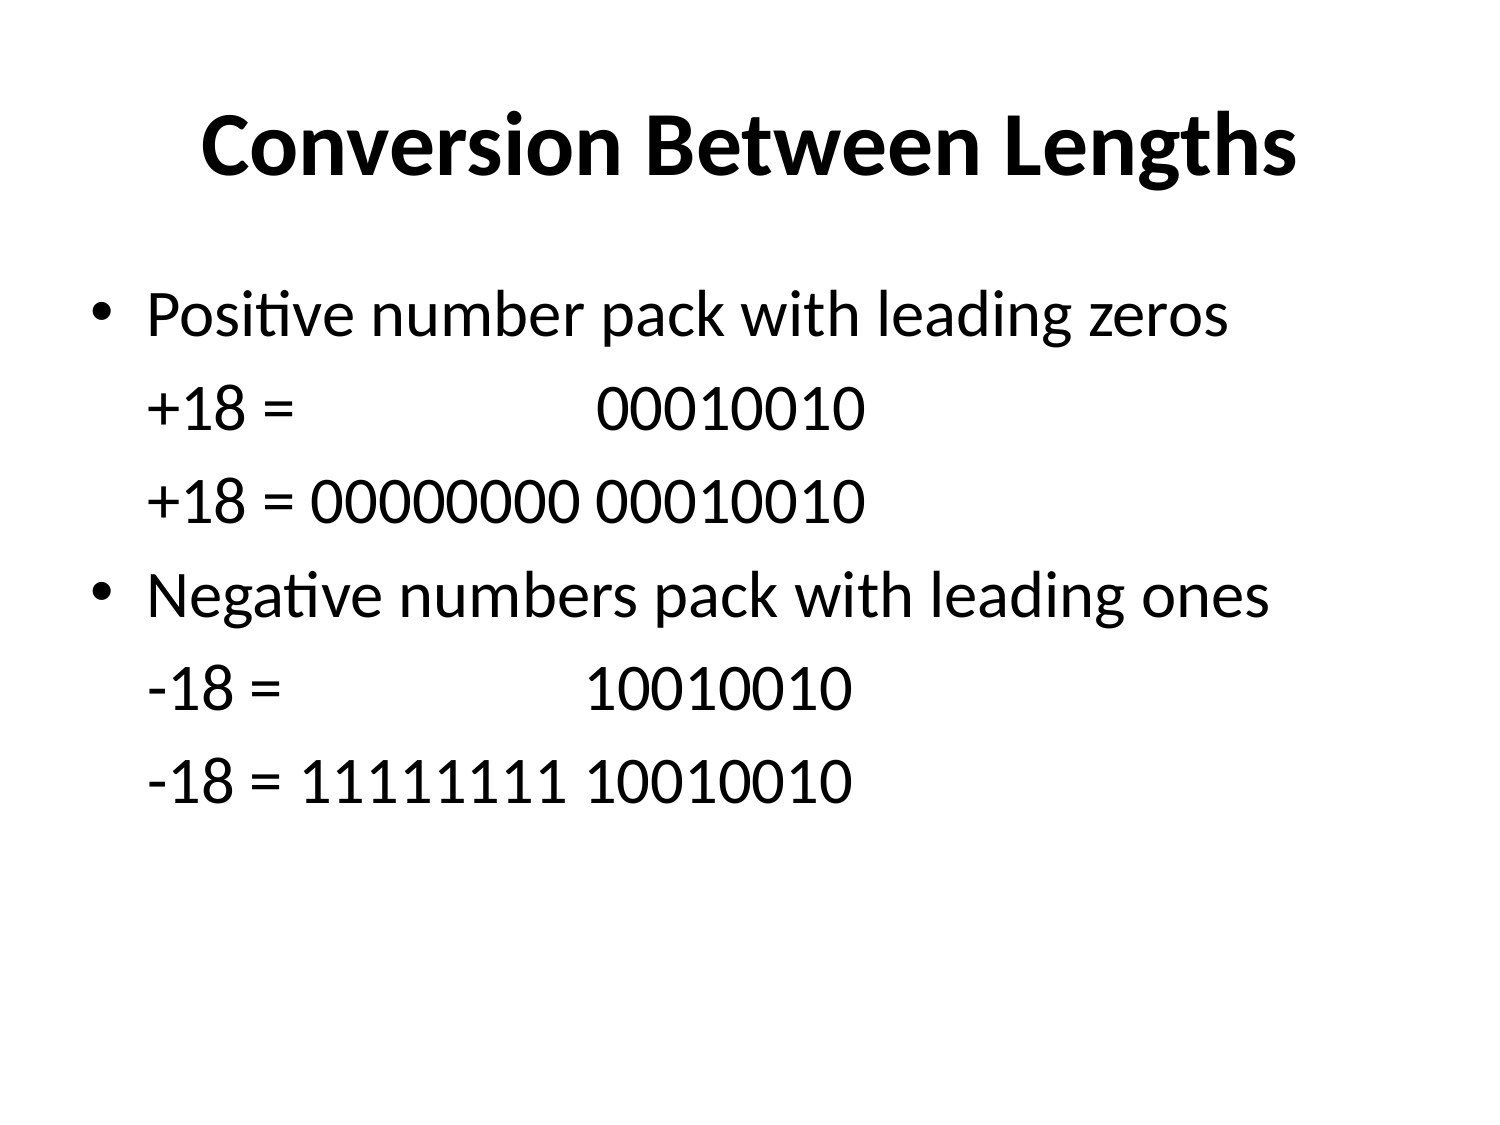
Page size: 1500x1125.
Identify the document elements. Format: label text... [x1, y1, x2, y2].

list Positive number pack with leading zeros +18 = 00010010 +18 = 00000000 00010010 Negative numbers pack with leading ones -18 = 10010010 -18 = 11111111 10010010 [75, 262, 1425, 1005]
title Conversion Between Lengths [75, 45, 1425, 233]
